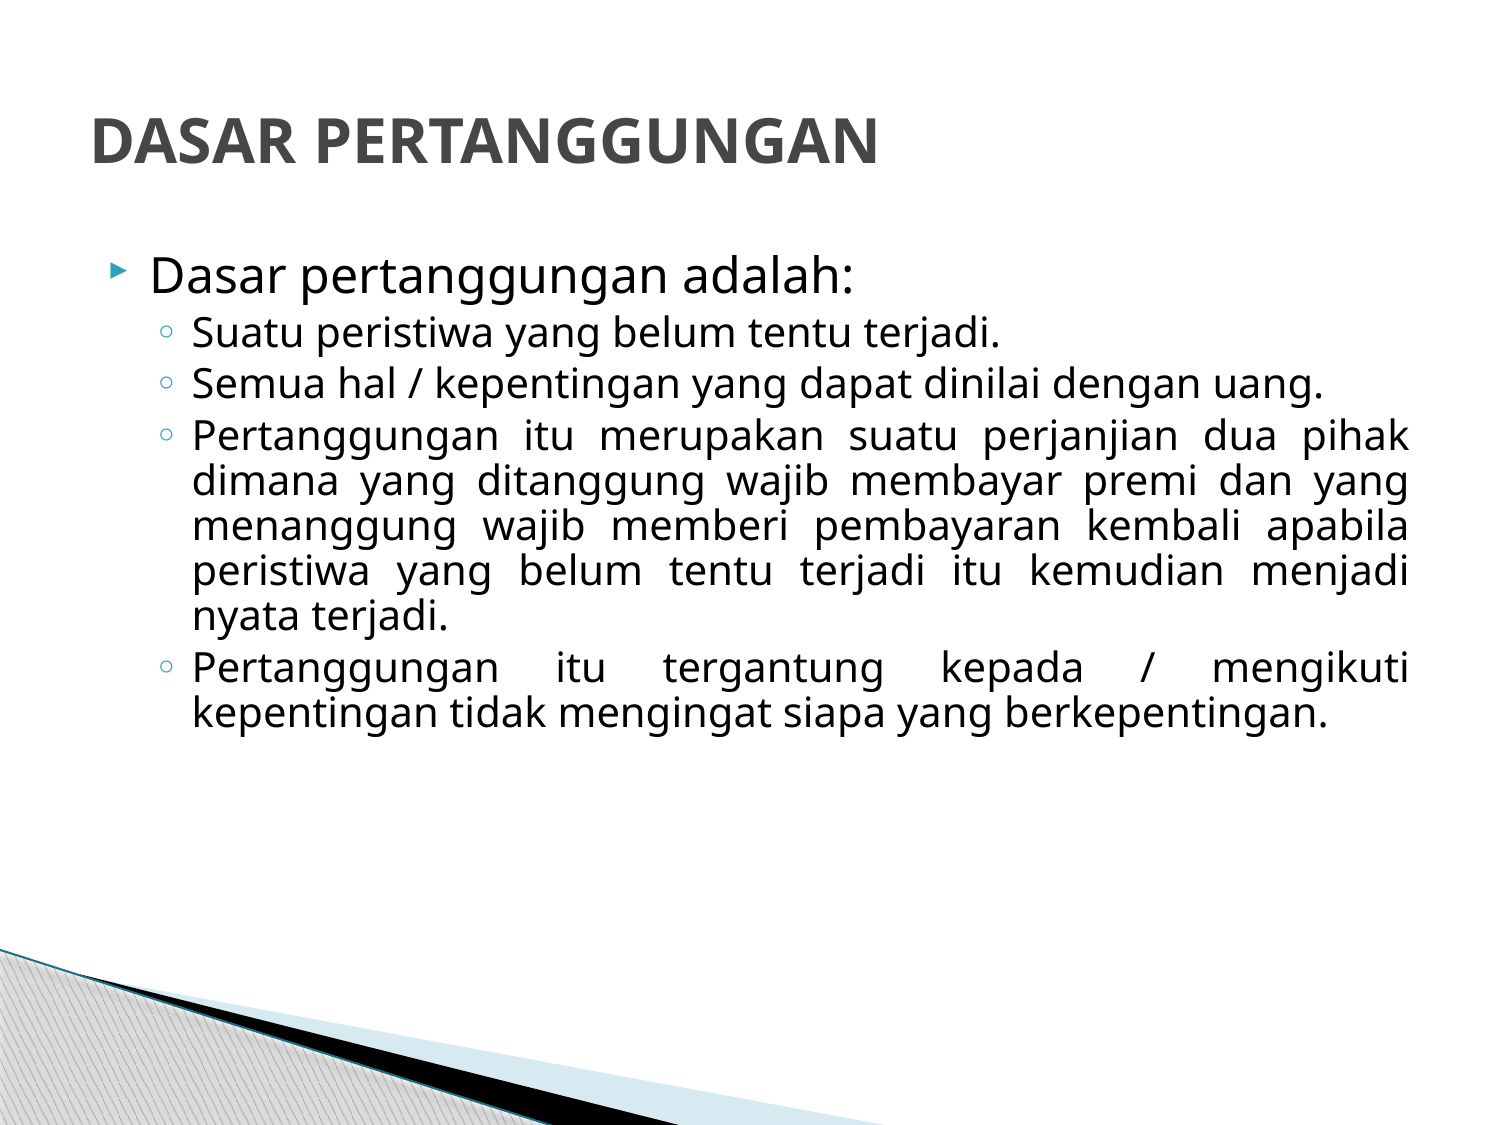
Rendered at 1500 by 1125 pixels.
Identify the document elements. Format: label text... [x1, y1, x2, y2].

list Dasar pertanggungan adalah: Suatu peristiwa yang belum tentu terjadi. Semua hal / kepentingan yang dapat dinilai dengan uang. Pertanggungan itu merupakan suatu perjanjian dua pihak dimana yang ditanggung wajib membayar premi dan yang menanggung wajib memberi pembayaran kembali apabila peristiwa yang belum tentu terjadi itu kemudian menjadi nyata terjadi. Pertanggungan itu tergantung kepada / mengikuti kepentingan tidak mengingat siapa yang berkepentingan. [75, 243, 1425, 986]
title DASAR PERTANGGUNGAN [75, 45, 1425, 233]
